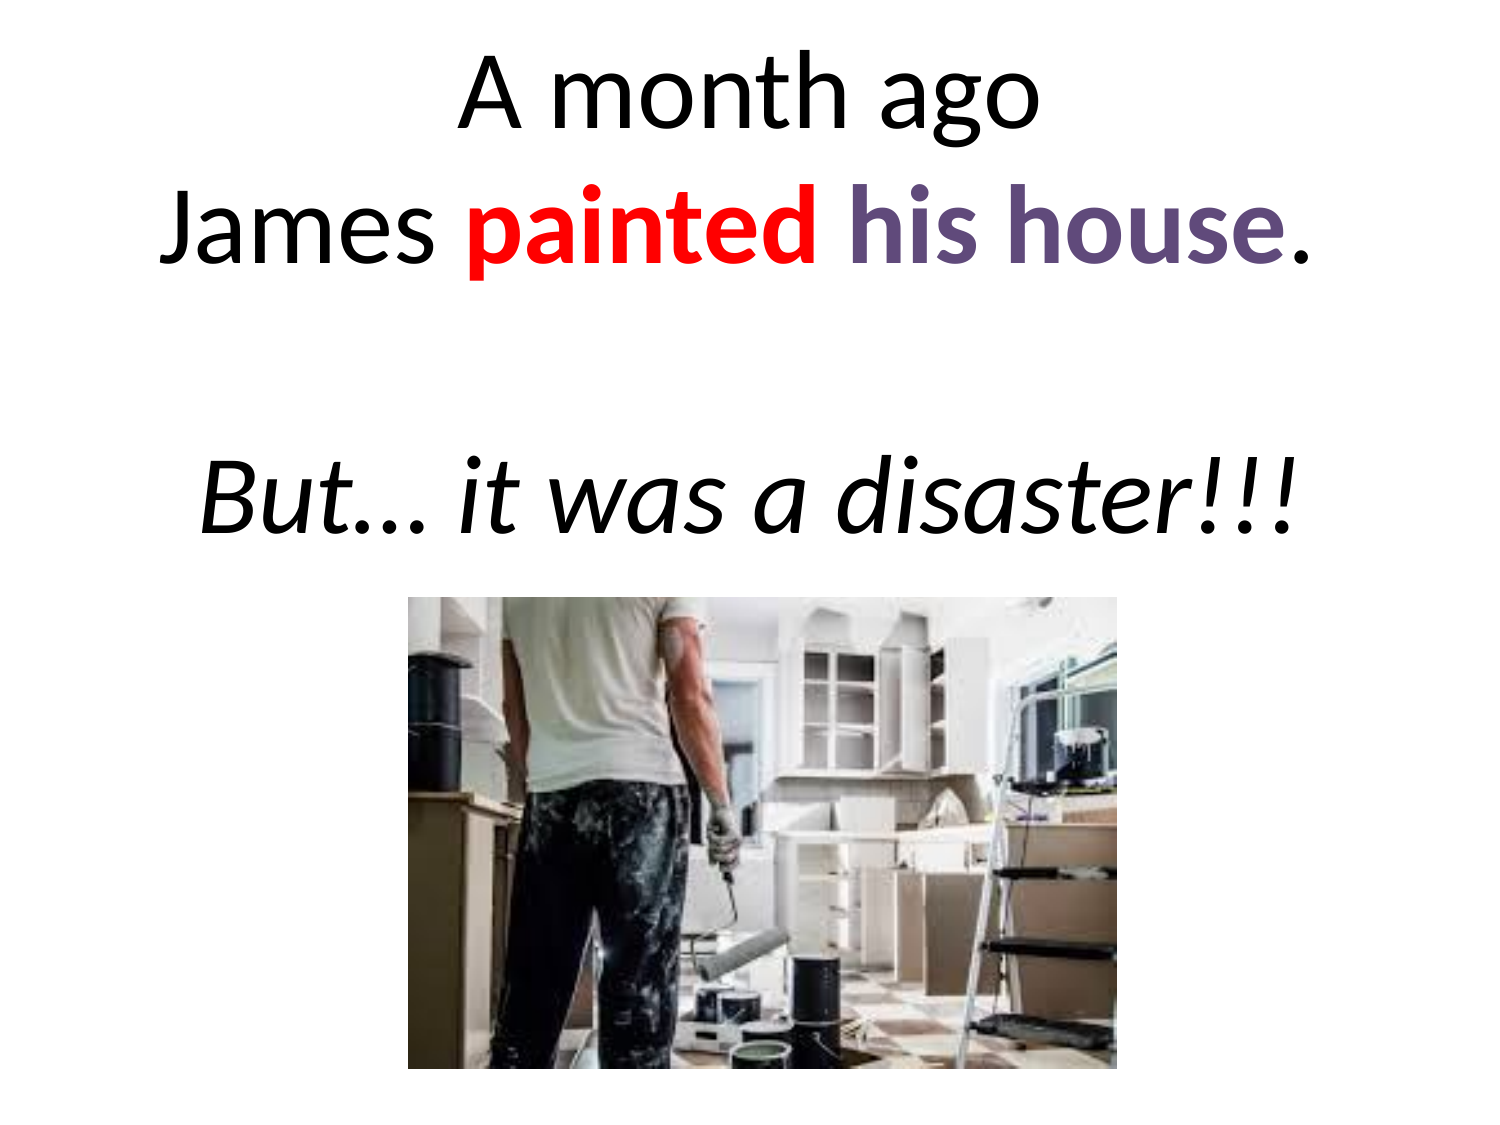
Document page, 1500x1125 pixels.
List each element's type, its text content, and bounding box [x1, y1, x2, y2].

picture [408, 597, 1117, 1069]
text_box A month ago James painted his house. But… it was a disaster!!! [29, 8, 1471, 699]
